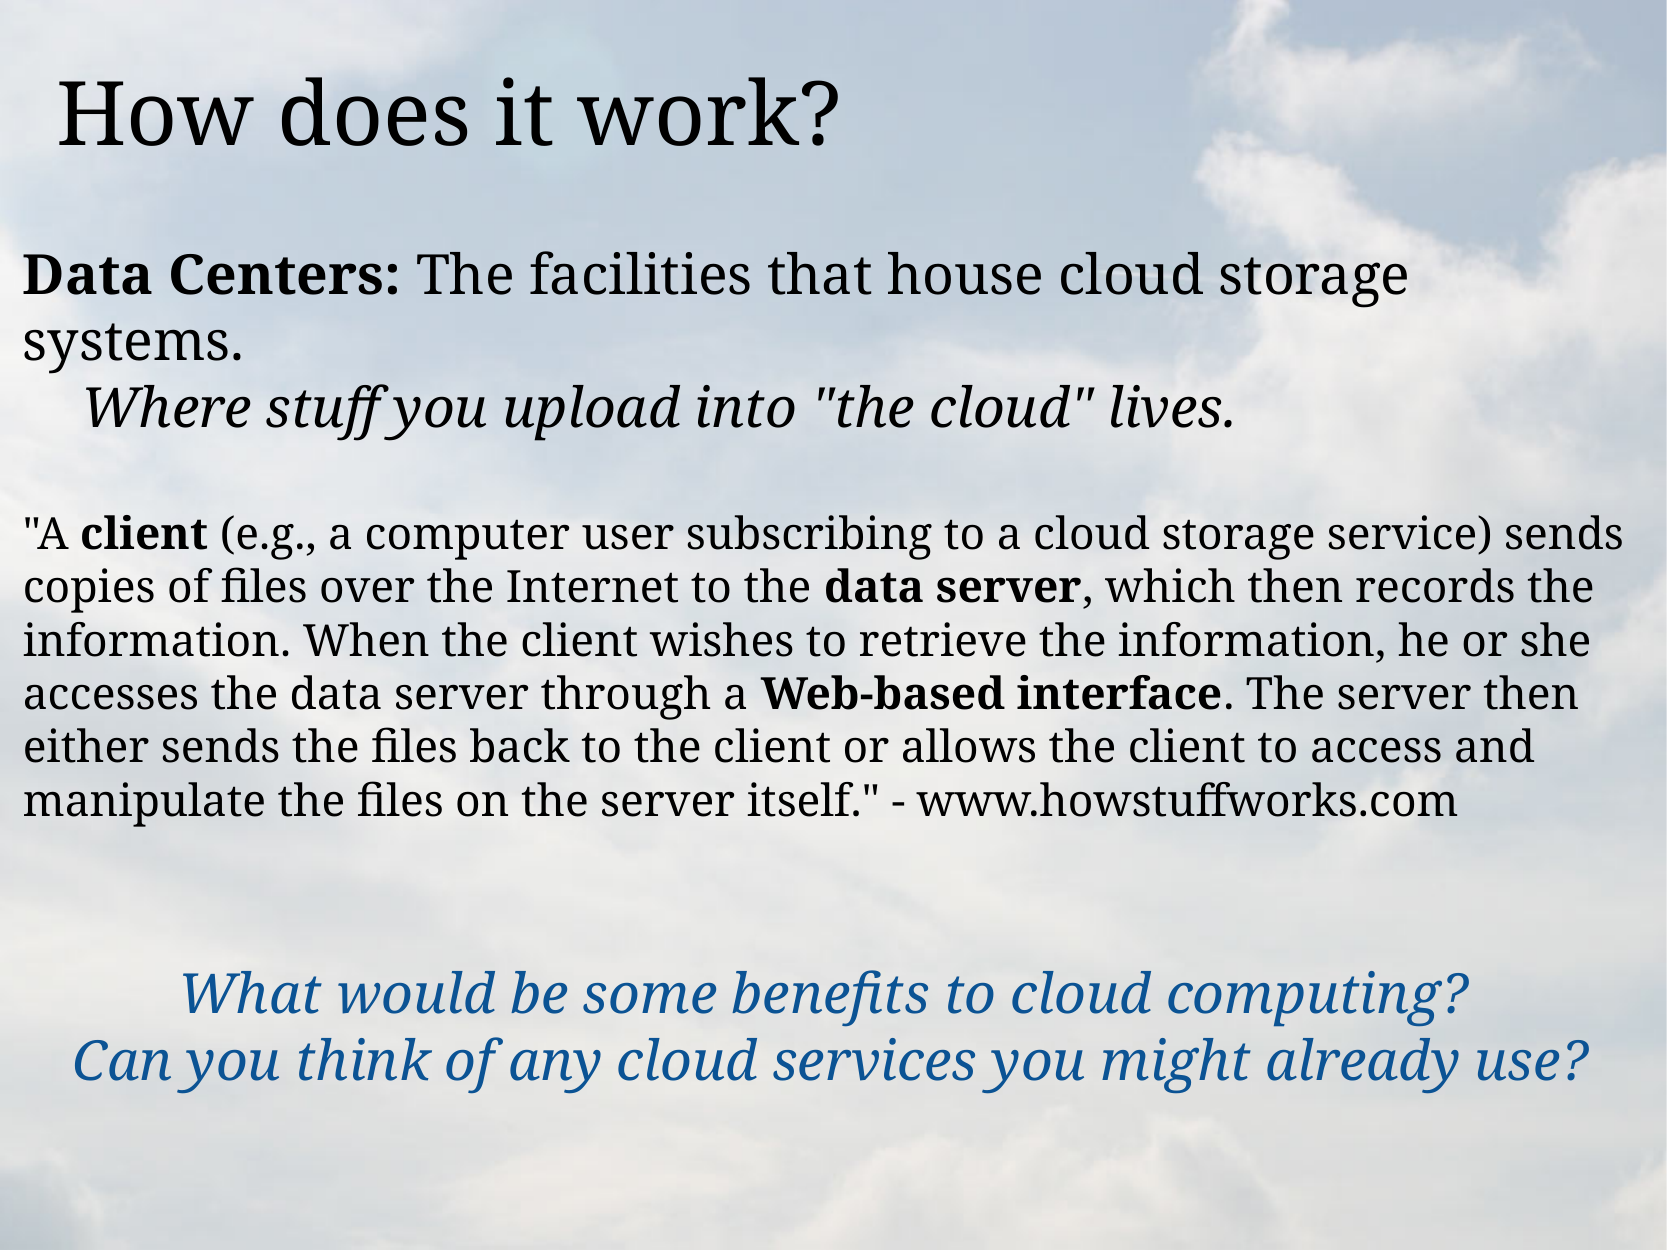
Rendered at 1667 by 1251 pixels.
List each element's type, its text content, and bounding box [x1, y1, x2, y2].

picture [0, 0, 1667, 1250]
list Data Centers: The facilities that house cloud storage systems. Where stuff you upload into "the cloud" lives. "A client (e.g., a computer user subscribing to a cloud storage service) sends copies of files over the Internet to the data server, which then records the information. When the client wishes to retrieve the information, he or she accesses the data server through a Web-based interface. The server then either sends the files back to the client or allows the client to access and manipulate the files on the server itself." - www.howstuffworks.com What would be some benefits to cloud computing? Can you think of any cloud services you might already use? [16, 232, 1647, 1215]
title How does it work? [50, 50, 1630, 213]
